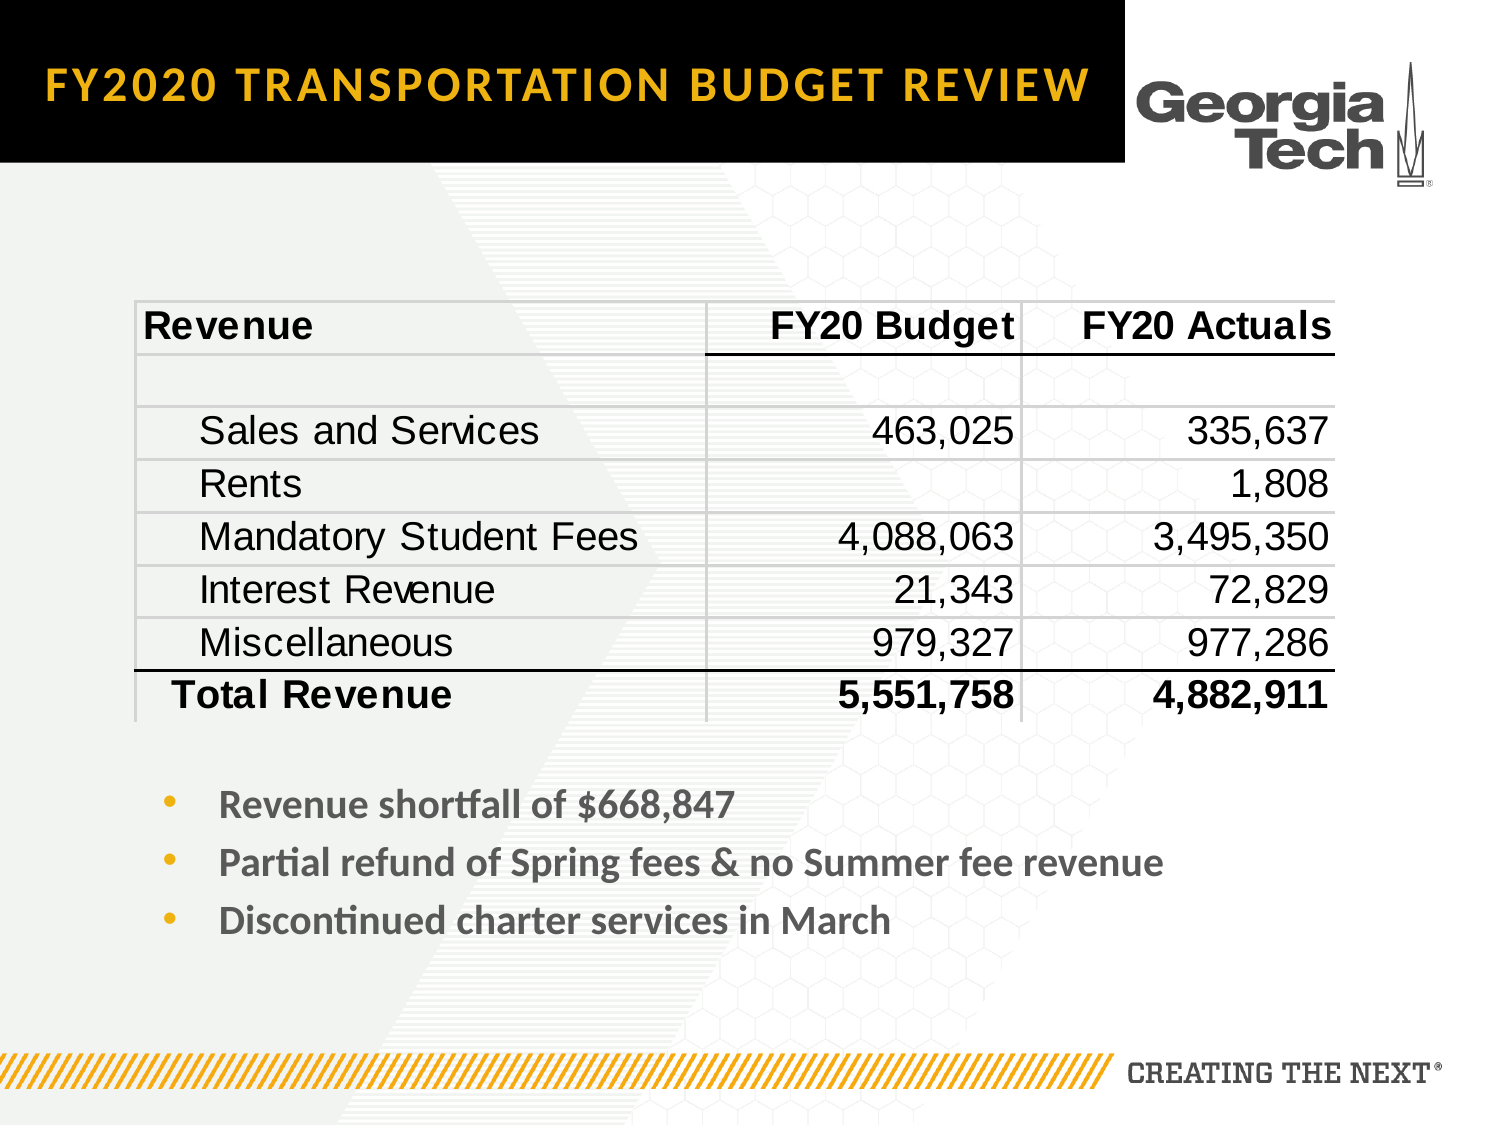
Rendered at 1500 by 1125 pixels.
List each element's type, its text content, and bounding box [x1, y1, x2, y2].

text_box FY2020 Transportation budget review [0, 0, 1125, 163]
picture [0, 0, 1500, 1125]
text_box Revenue shortfall of $668,847 Partial refund of Spring fees & no Summer fee revenue Discontinued charter services in March [147, 768, 1325, 951]
